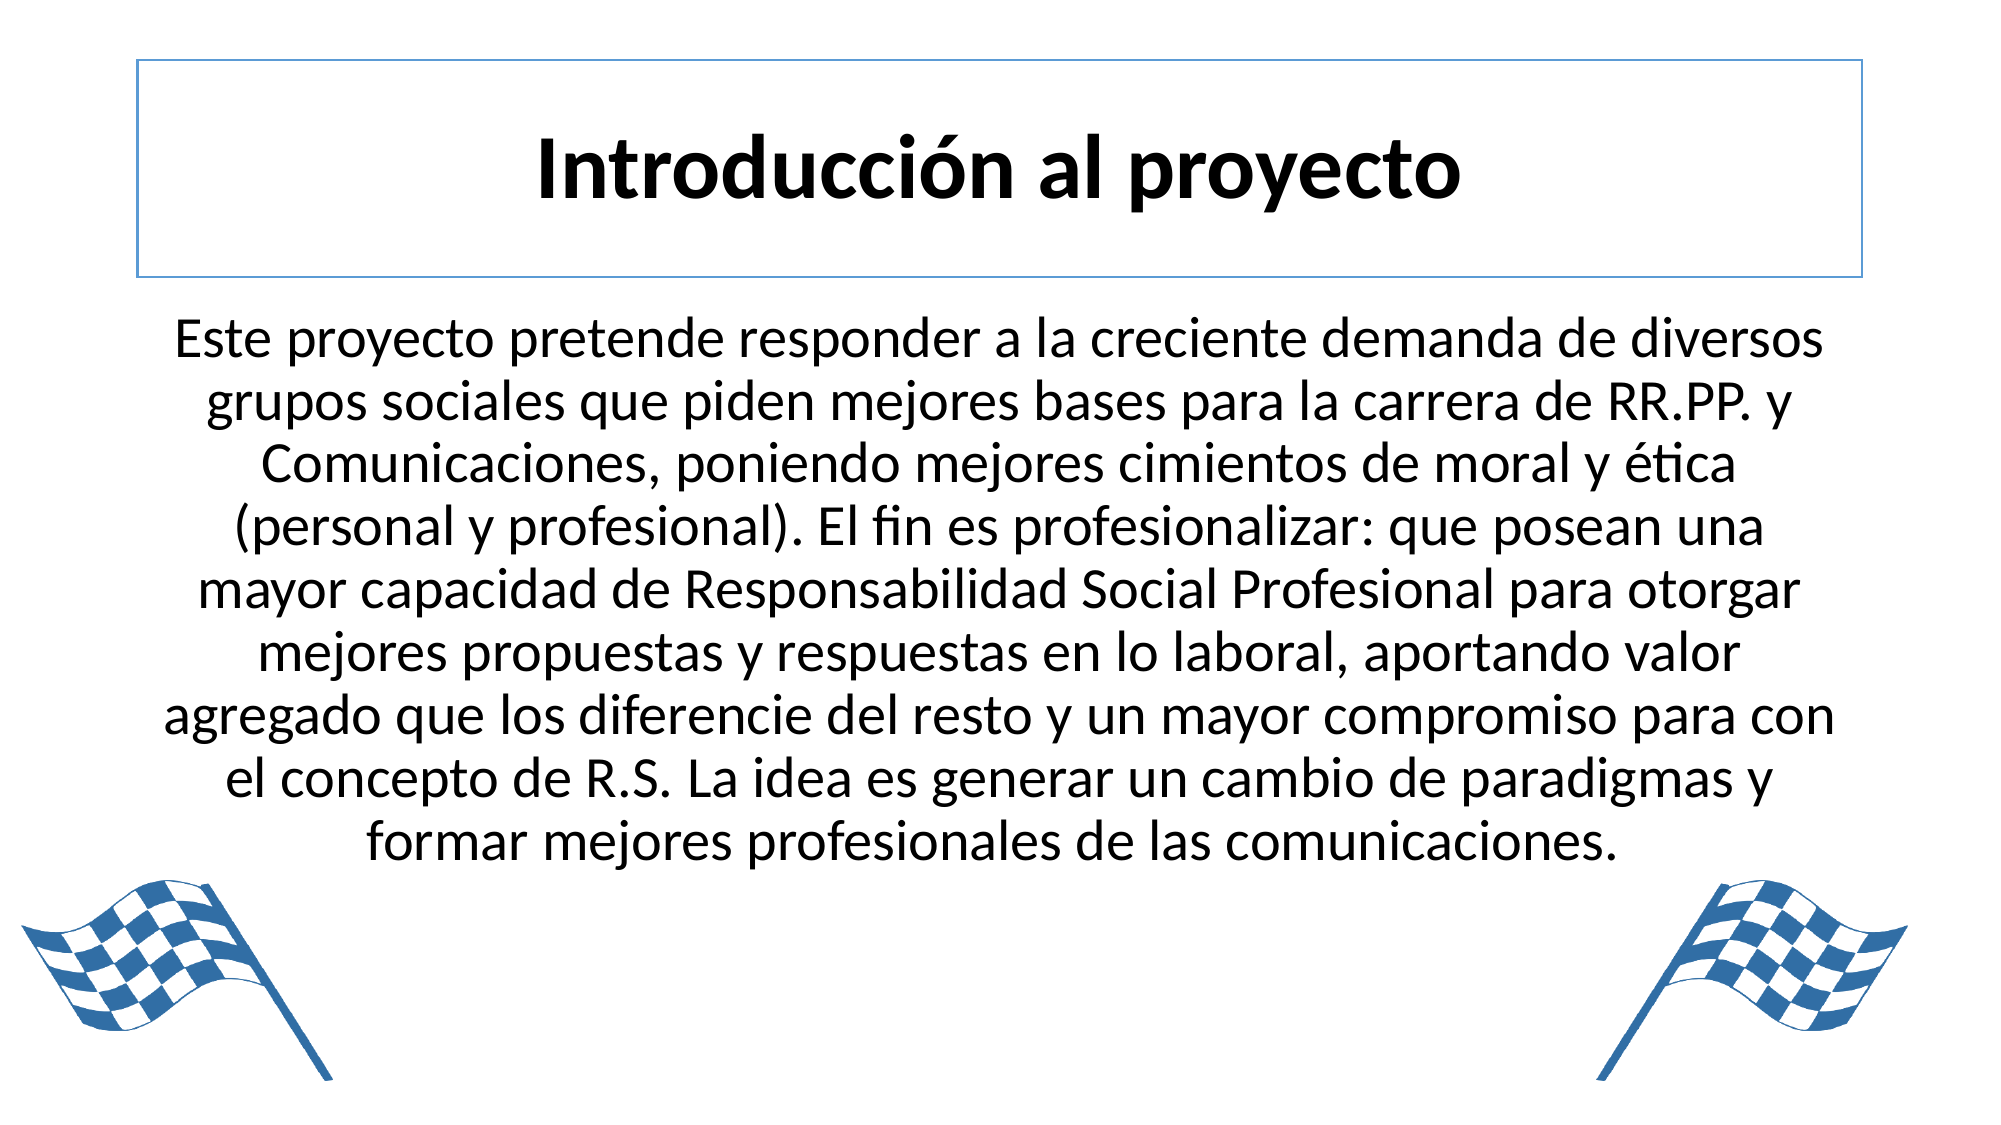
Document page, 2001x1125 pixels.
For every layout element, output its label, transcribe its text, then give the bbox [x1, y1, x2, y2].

title Introducción al proyecto [136, 59, 1863, 278]
picture [21, 880, 333, 1081]
list Este proyecto pretende responder a la creciente demanda de diversos grupos sociales que piden mejores bases para la carrera de RR.PP. y Comunicaciones, poniendo mejores cimientos de moral y ética (personal y profesional). El fin es profesionalizar: que posean una mayor capacidad de Responsabilidad Social Profesional para otorgar mejores propuestas y respuestas en lo laboral, aportando valor agregado que los diferencie del resto y un mayor compromiso para con el concepto de R.S. La idea es generar un cambio de paradigmas y formar mejores profesionales de las comunicaciones. [137, 299, 1863, 1014]
picture [1595, 880, 1908, 1081]
